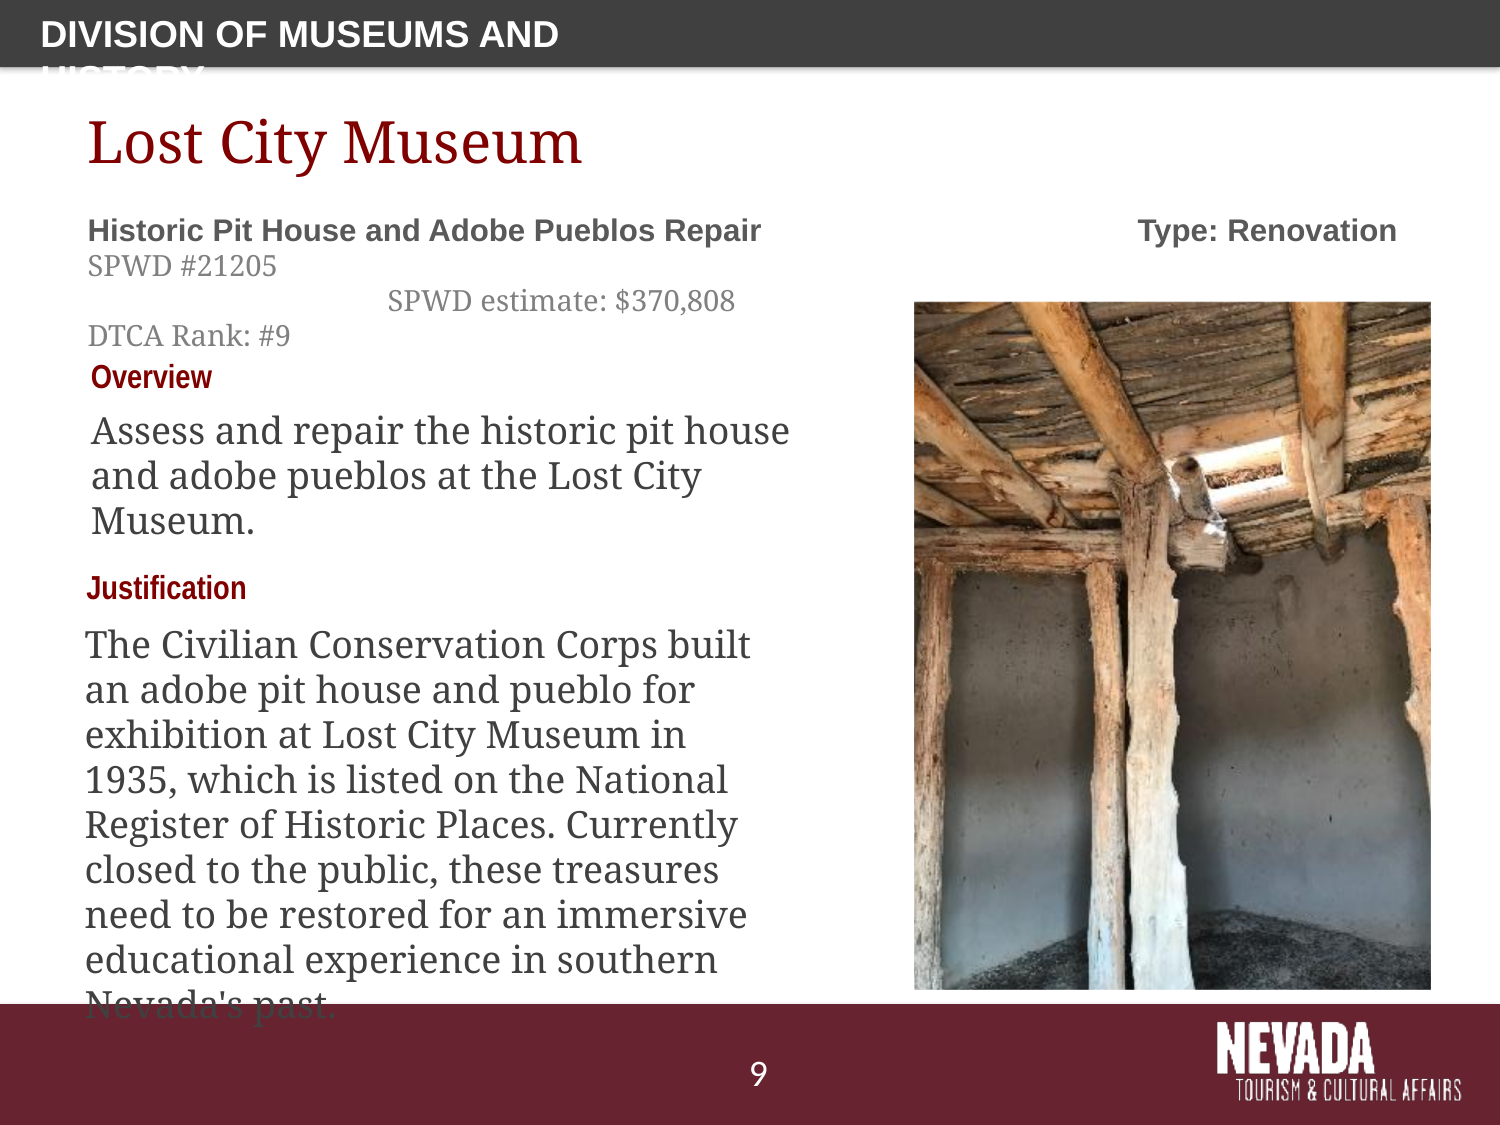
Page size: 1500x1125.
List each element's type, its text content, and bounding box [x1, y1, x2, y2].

text_box Overview Assess and repair the historic pit house and adobe pueblos at the Lost City Museum. [76, 347, 822, 550]
text_box Justification [71, 558, 812, 614]
picture [827, 303, 1500, 989]
text_box division of museums and history [25, 2, 720, 108]
picture [1211, 1011, 1470, 1109]
text_box Lost City Museum Historic Pit House and Adobe Pueblos Repair Type: Renovation SPWD #21205 SPWD estimate: $370,808 DTCA Rank: #9 [72, 97, 1421, 395]
text_box 9 [734, 1041, 783, 1102]
text_box The Civilian Conservation Corps built an adobe pit house and pueblo for exhibition at Lost City Museum in 1935, which is listed on the National Register of Historic Places. Currently closed to the public, these treasures need to be restored for an immersive educational experience in southern Nevada's past. [69, 569, 806, 1034]
